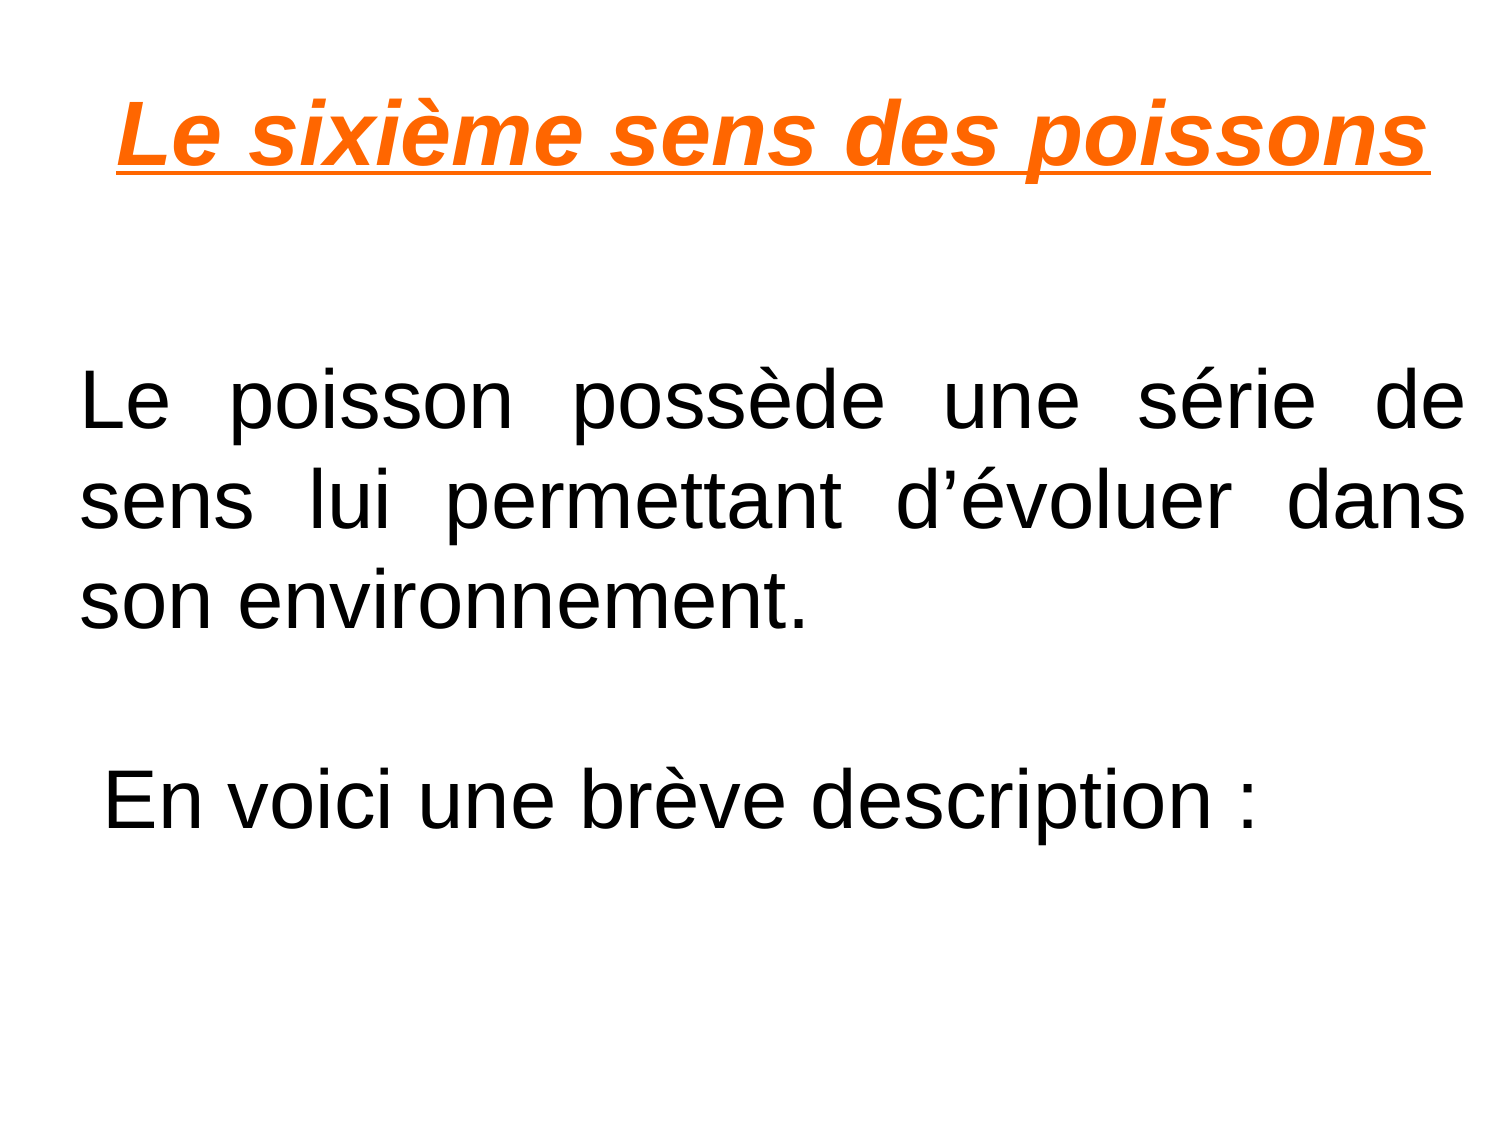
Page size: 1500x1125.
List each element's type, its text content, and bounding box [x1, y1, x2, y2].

text_box Le poisson possède une série de sens lui permettant d’évoluer dans son environnement. En voici une brève description : [64, 338, 1483, 853]
text_box Le sixième sens des poissons [101, 66, 1446, 191]
